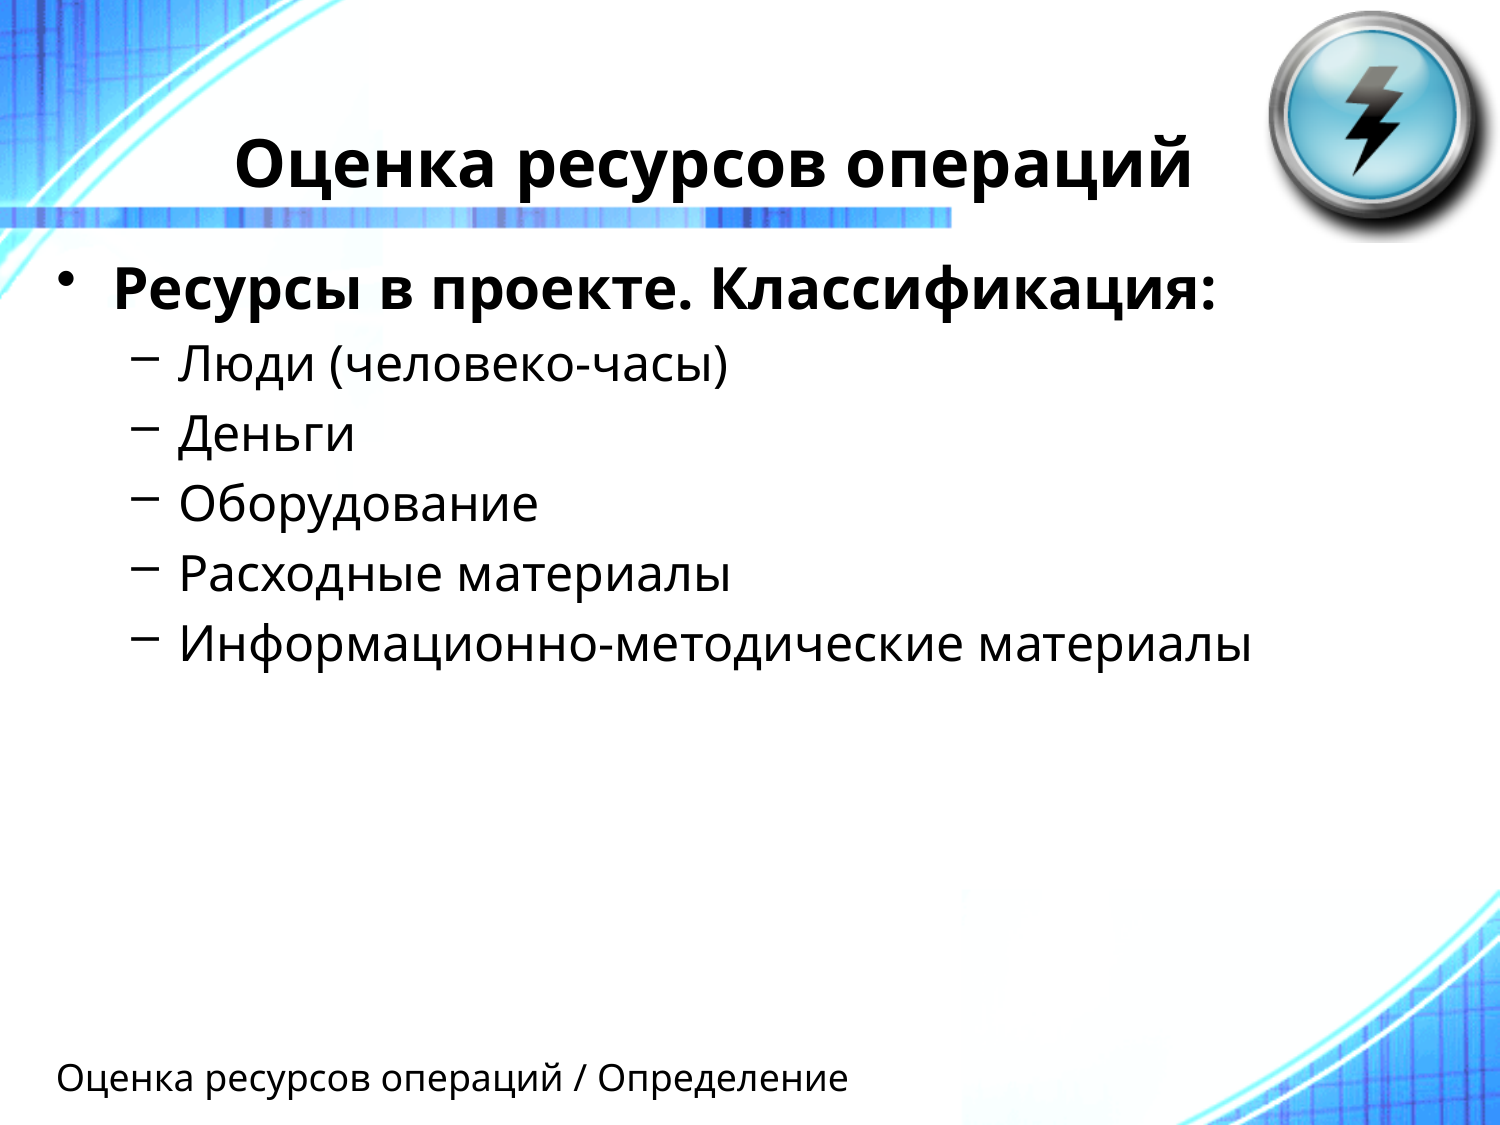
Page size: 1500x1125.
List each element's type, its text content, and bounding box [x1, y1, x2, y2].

picture [0, 0, 1500, 1125]
title Оценка ресурсов операций [218, 30, 1252, 209]
text_box Оценка ресурсов операций / Определение [41, 1046, 940, 1107]
list Ресурсы в проекте. Классификация: Люди (человеко-часы) Деньги Оборудование Расходные материалы Информационно-методические материалы [40, 243, 1448, 1036]
